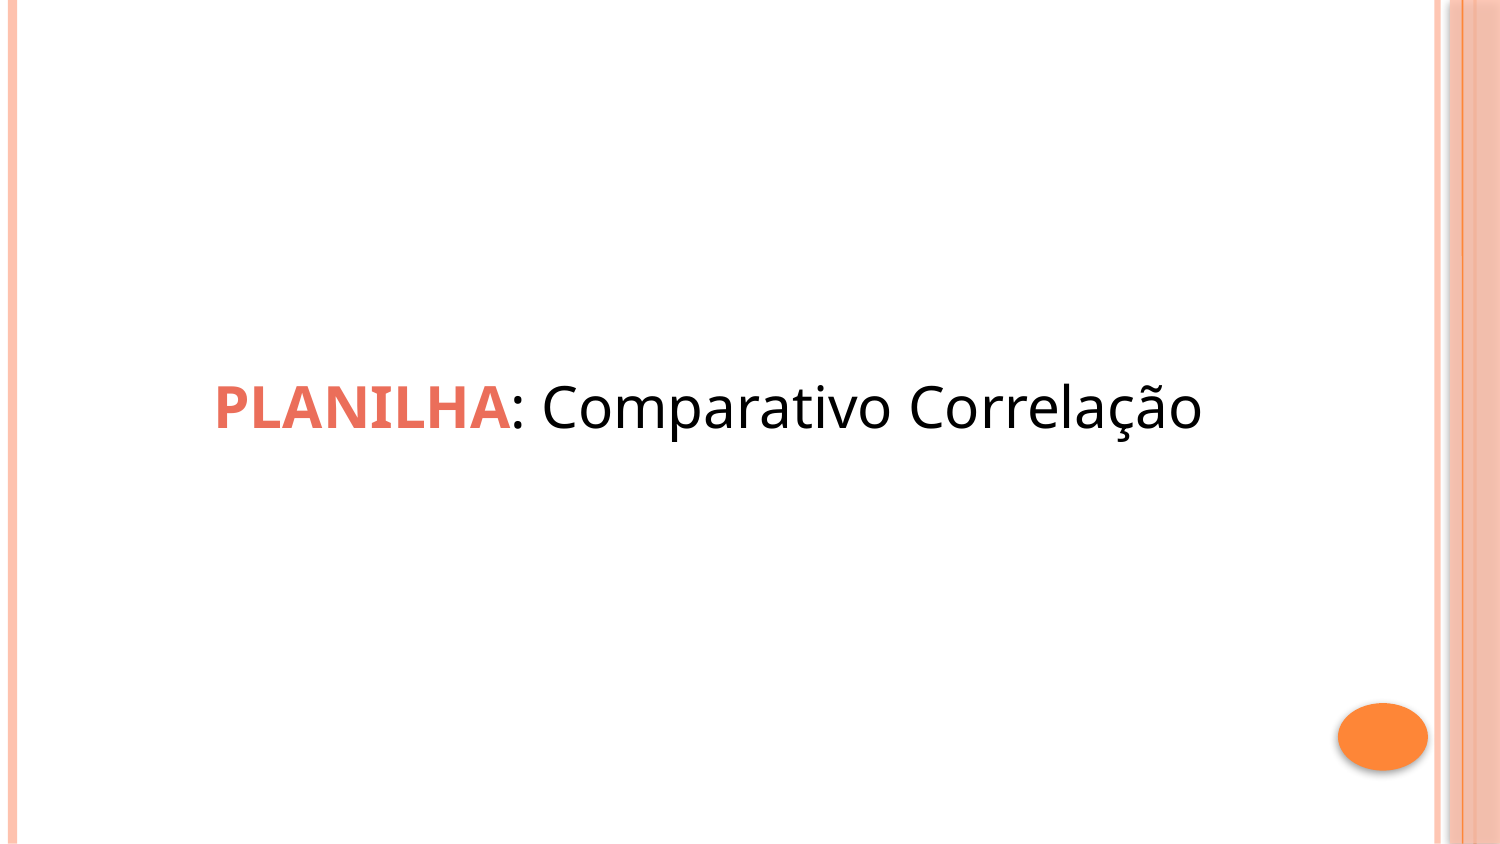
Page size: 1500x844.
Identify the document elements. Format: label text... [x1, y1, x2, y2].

text_box PLANILHA: Comparativo Correlação [88, 362, 1329, 448]
